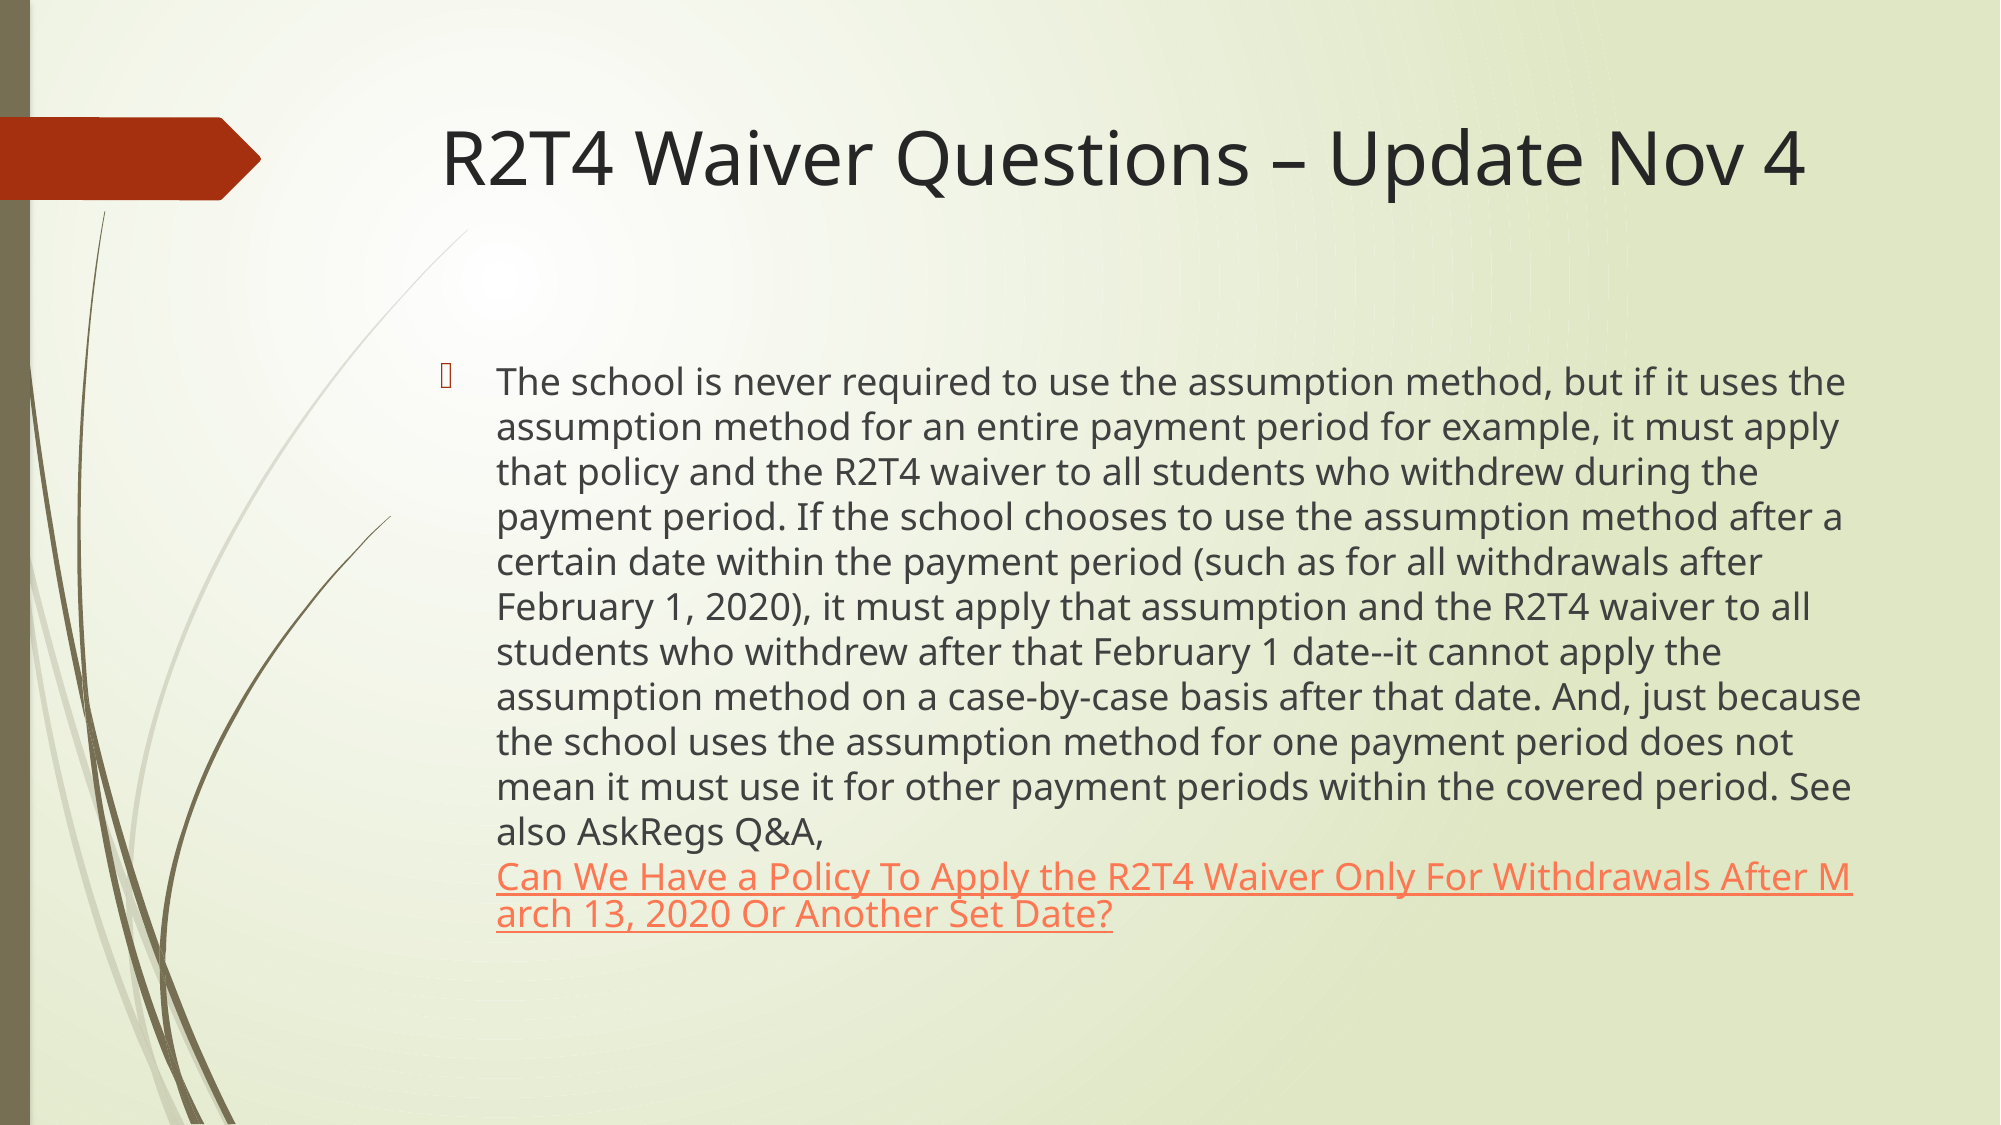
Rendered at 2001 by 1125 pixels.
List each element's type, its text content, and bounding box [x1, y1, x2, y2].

list The school is never required to use the assumption method, but if it uses the assumption method for an entire payment period for example, it must apply that policy and the R2T4 waiver to all students who withdrew during the payment period. If the school chooses to use the assumption method after a certain date within the payment period (such as for all withdrawals after February 1, 2020), it must apply that assumption and the R2T4 waiver to all students who withdrew after that February 1 date--it cannot apply the assumption method on a case-by-case basis after that date. And, just because the school uses the assumption method for one payment period does not mean it must use it for other payment periods within the covered period. See also AskRegs Q&A, Can We Have a Policy To Apply the R2T4 Waiver Only For Withdrawals After March 13, 2020 Or Another Set Date? [424, 350, 1888, 970]
title R2T4 Waiver Questions – Update Nov 4 [425, 102, 1888, 313]
